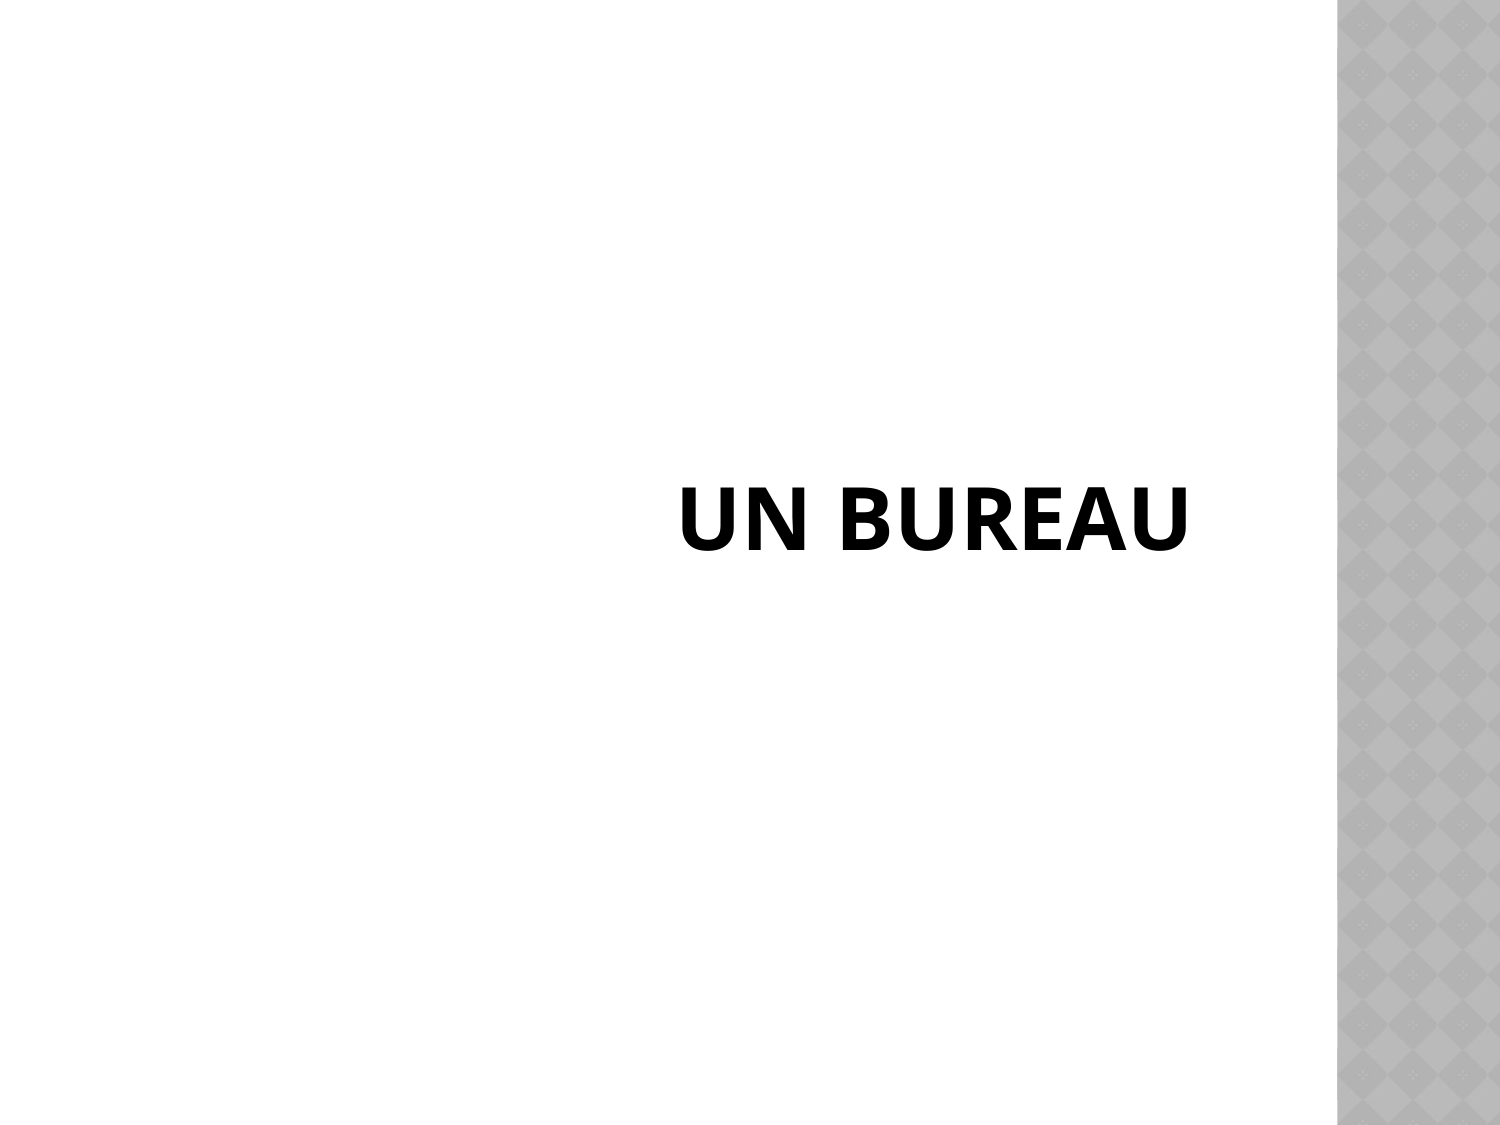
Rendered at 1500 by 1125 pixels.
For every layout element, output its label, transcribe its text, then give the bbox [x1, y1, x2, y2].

title Un bureau [174, 462, 1202, 687]
